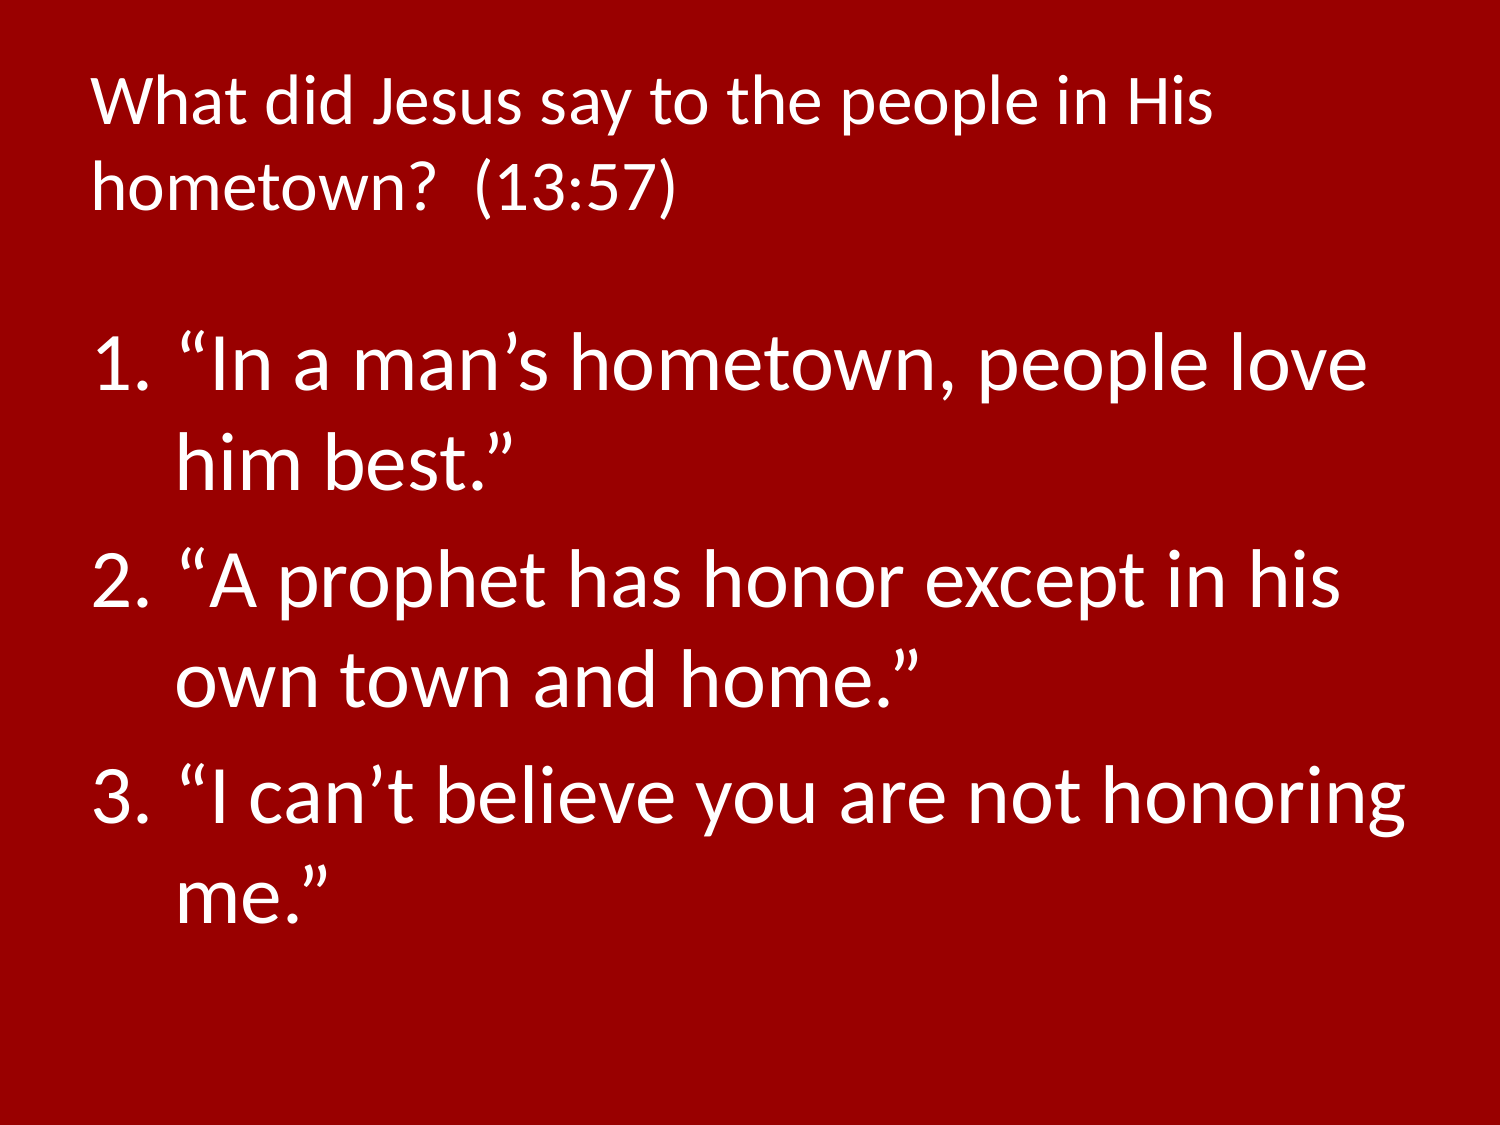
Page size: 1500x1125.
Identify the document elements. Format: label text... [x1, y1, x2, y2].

title What did Jesus say to the people in His hometown? (13:57) [75, 45, 1425, 233]
list “In a man’s hometown, people love him best.” “A prophet has honor except in his own town and home.” “I can’t believe you are not honoring me.” [75, 299, 1425, 1005]
